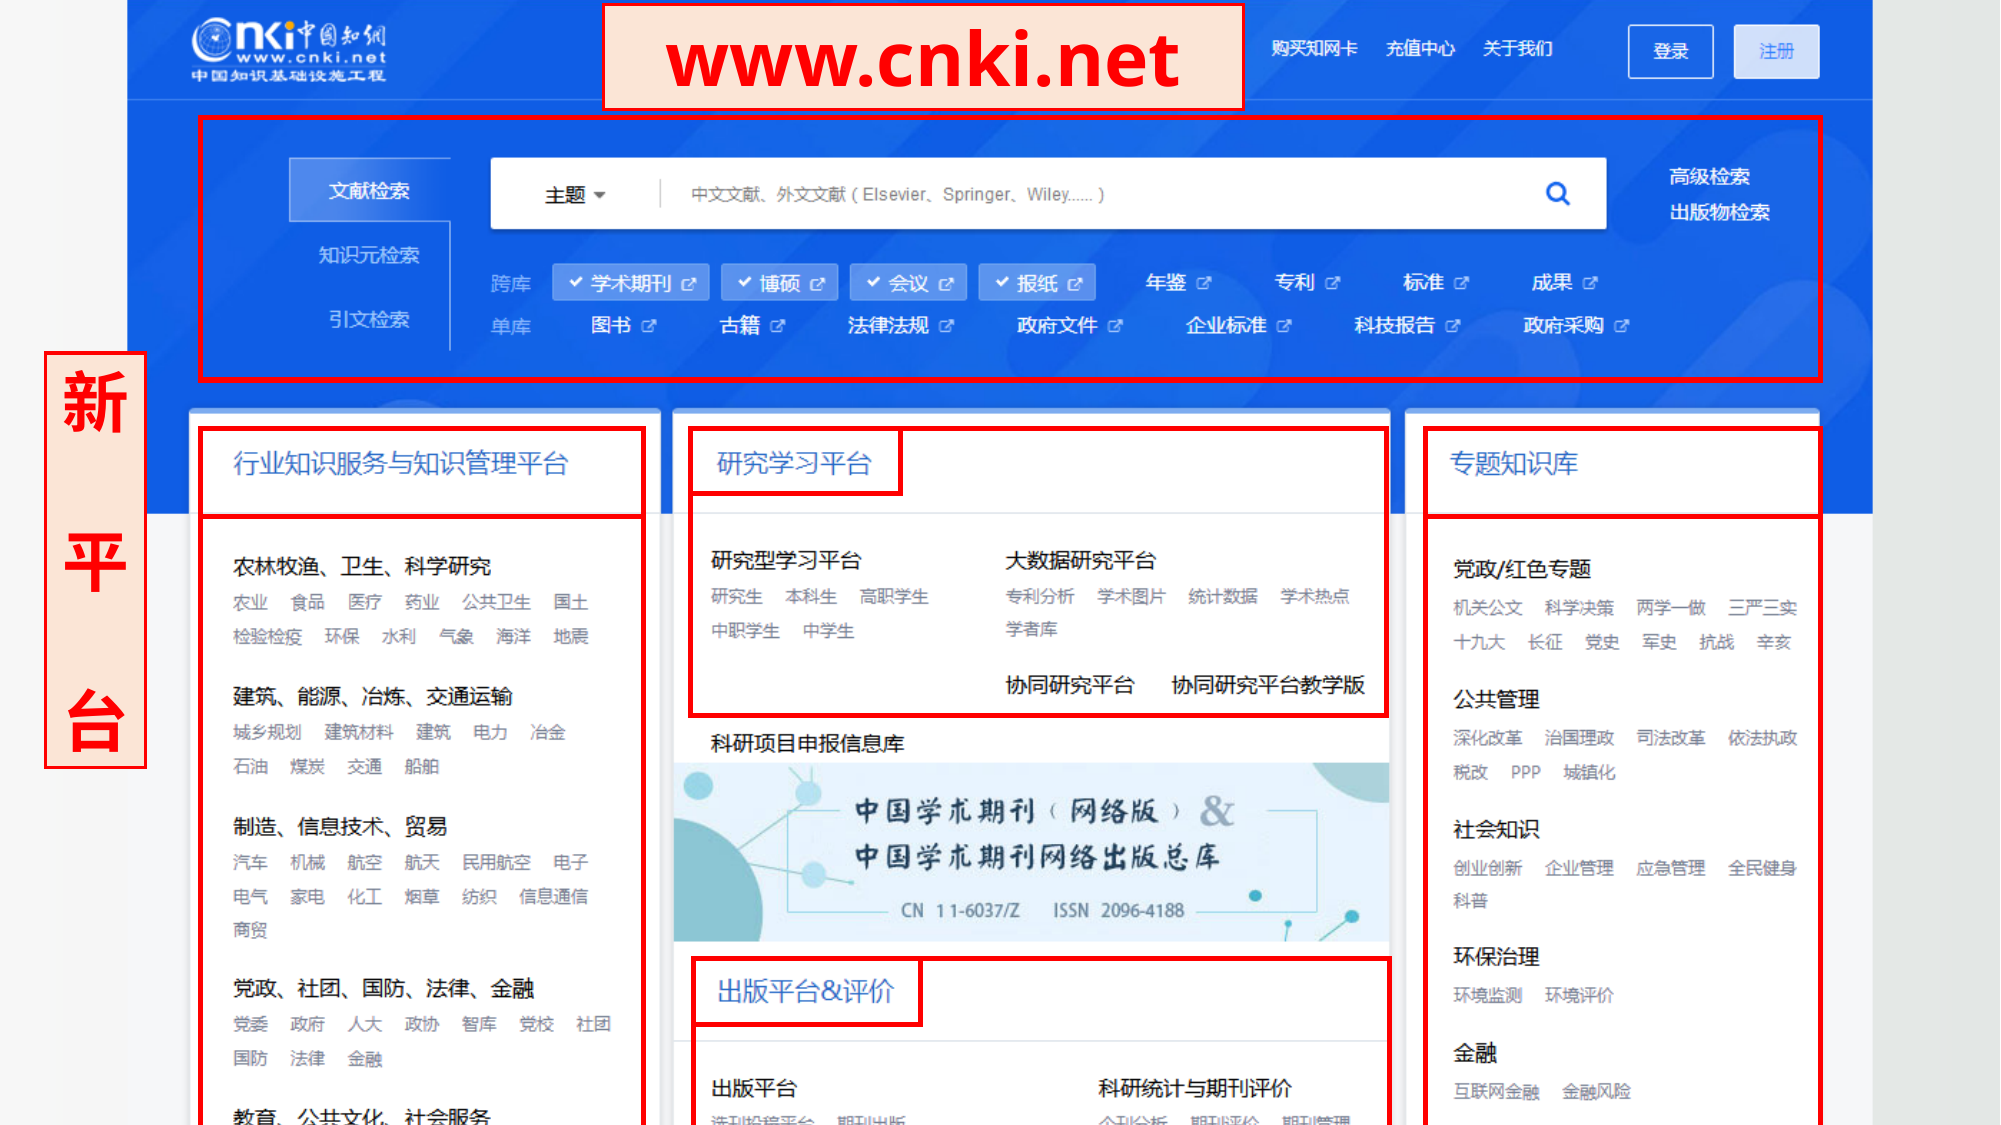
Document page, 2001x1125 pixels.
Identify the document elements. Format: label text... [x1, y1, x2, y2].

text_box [127, 0, 1873, 1125]
text_box 新 平 台 [45, 352, 127, 768]
